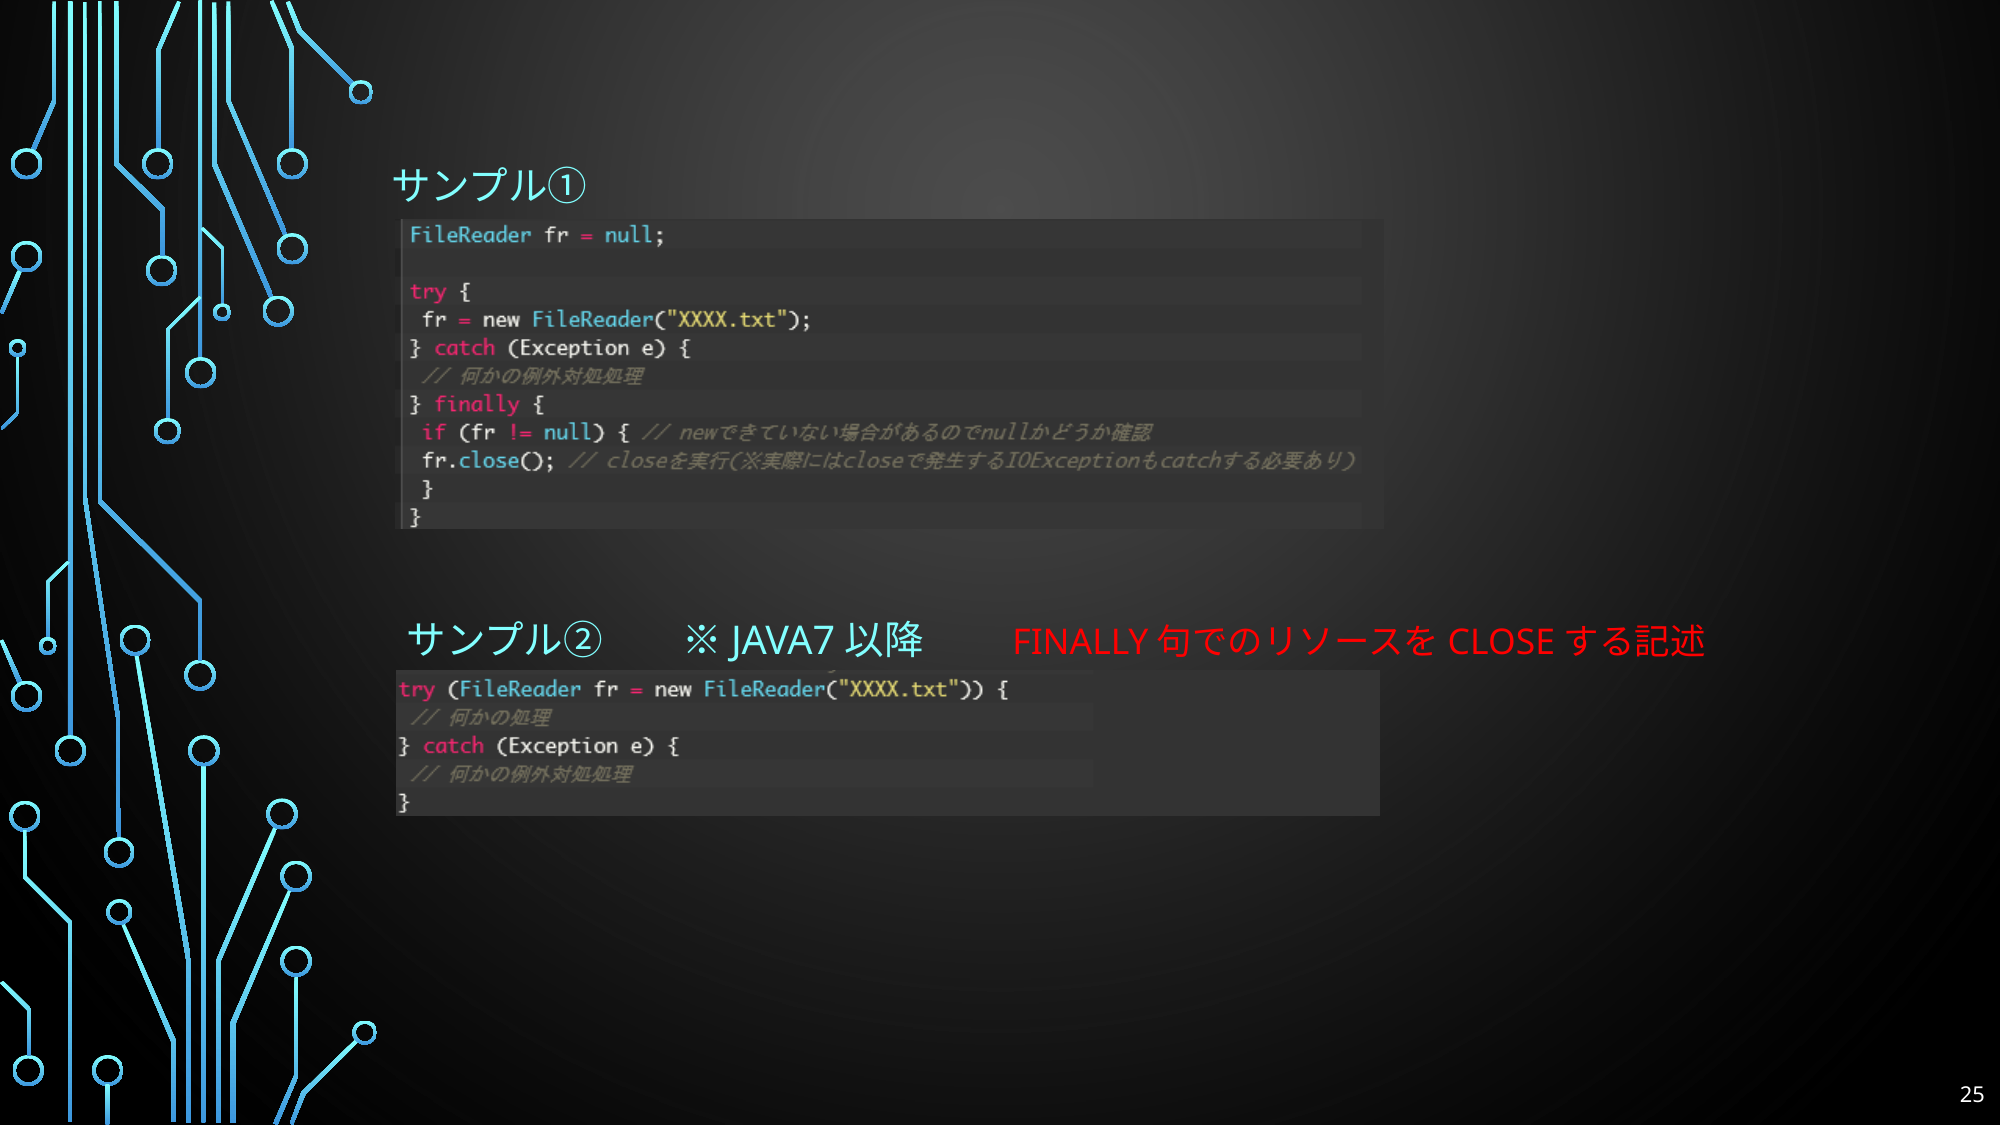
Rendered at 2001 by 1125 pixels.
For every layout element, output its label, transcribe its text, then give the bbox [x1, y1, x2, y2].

text_box サンプル② ※JAVA7以降 finally句でのリソースをcloseする記述が不要となる。 [391, 598, 1754, 671]
picture [16, 1059, 40, 1082]
picture [15, 684, 38, 708]
slide_number 25 [1873, 1065, 2000, 1125]
picture [280, 152, 304, 176]
picture [356, 1024, 373, 1041]
subtitle サンプル① [376, 143, 1738, 216]
picture [15, 245, 38, 268]
picture [96, 1059, 120, 1082]
picture [0, 0, 2000, 1125]
picture [284, 949, 308, 973]
